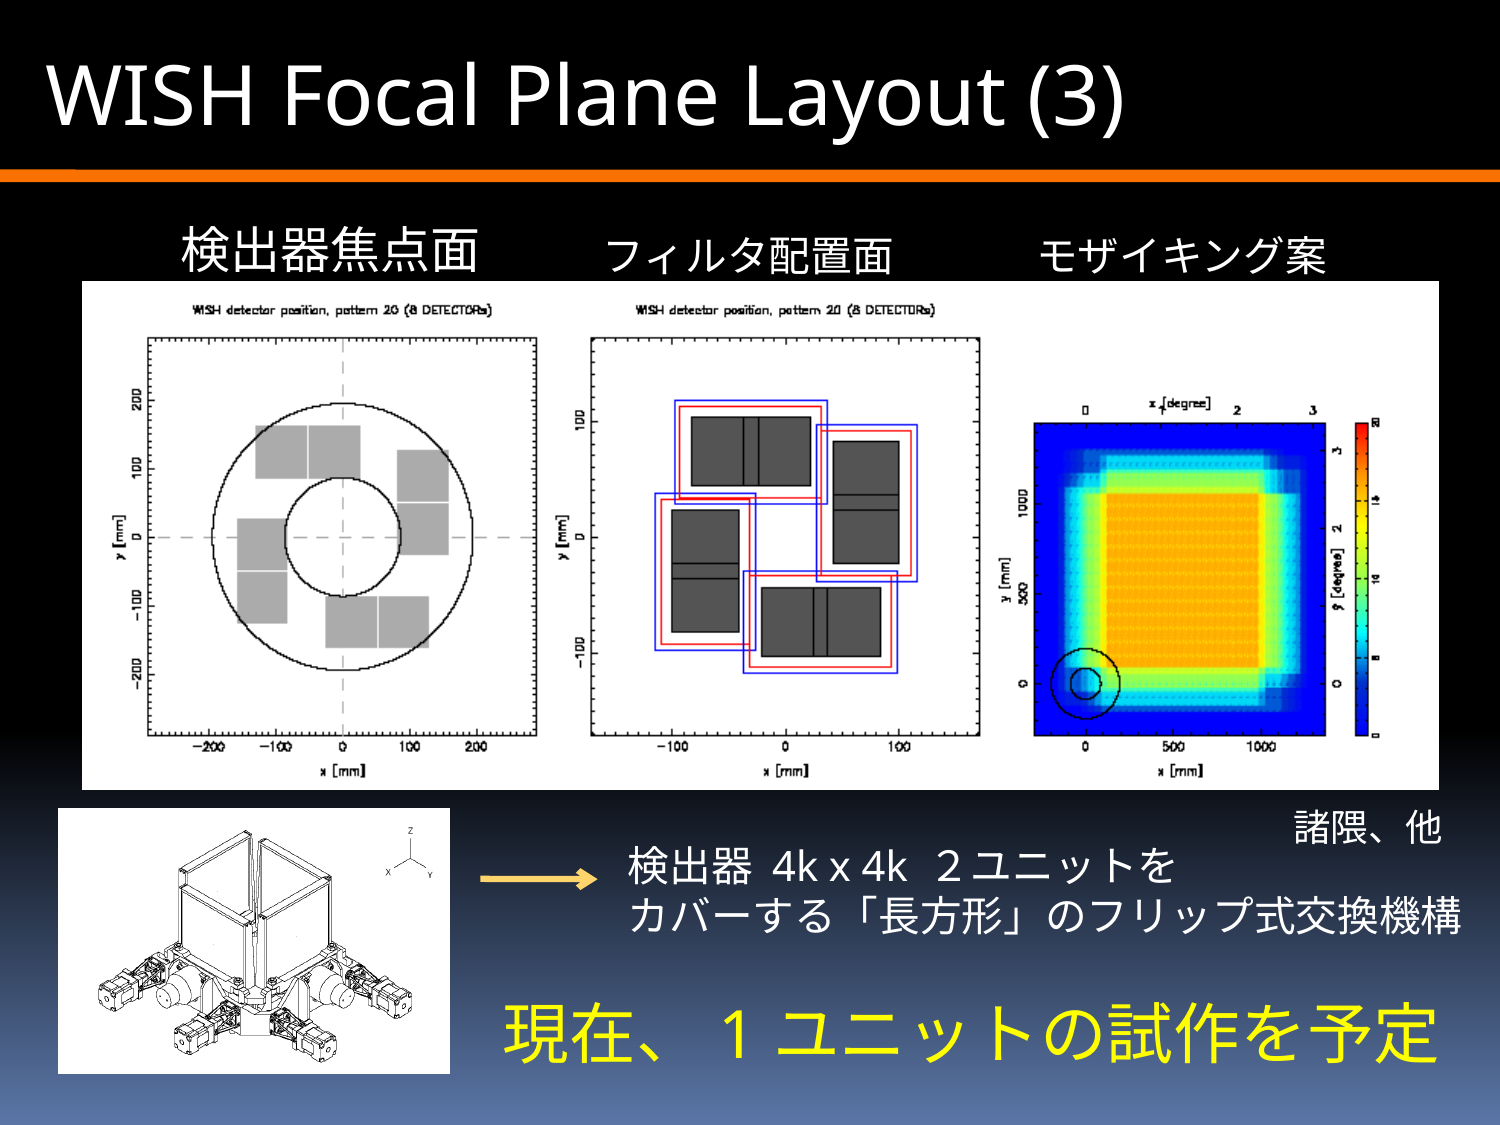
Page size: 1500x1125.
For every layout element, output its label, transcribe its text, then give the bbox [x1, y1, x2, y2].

text_box 検出器 4k x 4k ２ユニットを カバーする「長方形」のフリップ式交換機構 [612, 831, 1478, 947]
text_box モザイキング案 [1021, 222, 1343, 271]
picture [81, 280, 1440, 791]
text_box フィルタ配置面 [587, 222, 909, 271]
text_box 検出器焦点面 [165, 210, 496, 271]
text_box 諸隈、他 [1278, 796, 1459, 857]
text_box 現在、1ユニットの試作を予定 [487, 984, 1456, 1079]
text_box WISH Focal Plane Layout (3) [30, 35, 1141, 150]
picture [58, 808, 450, 1075]
